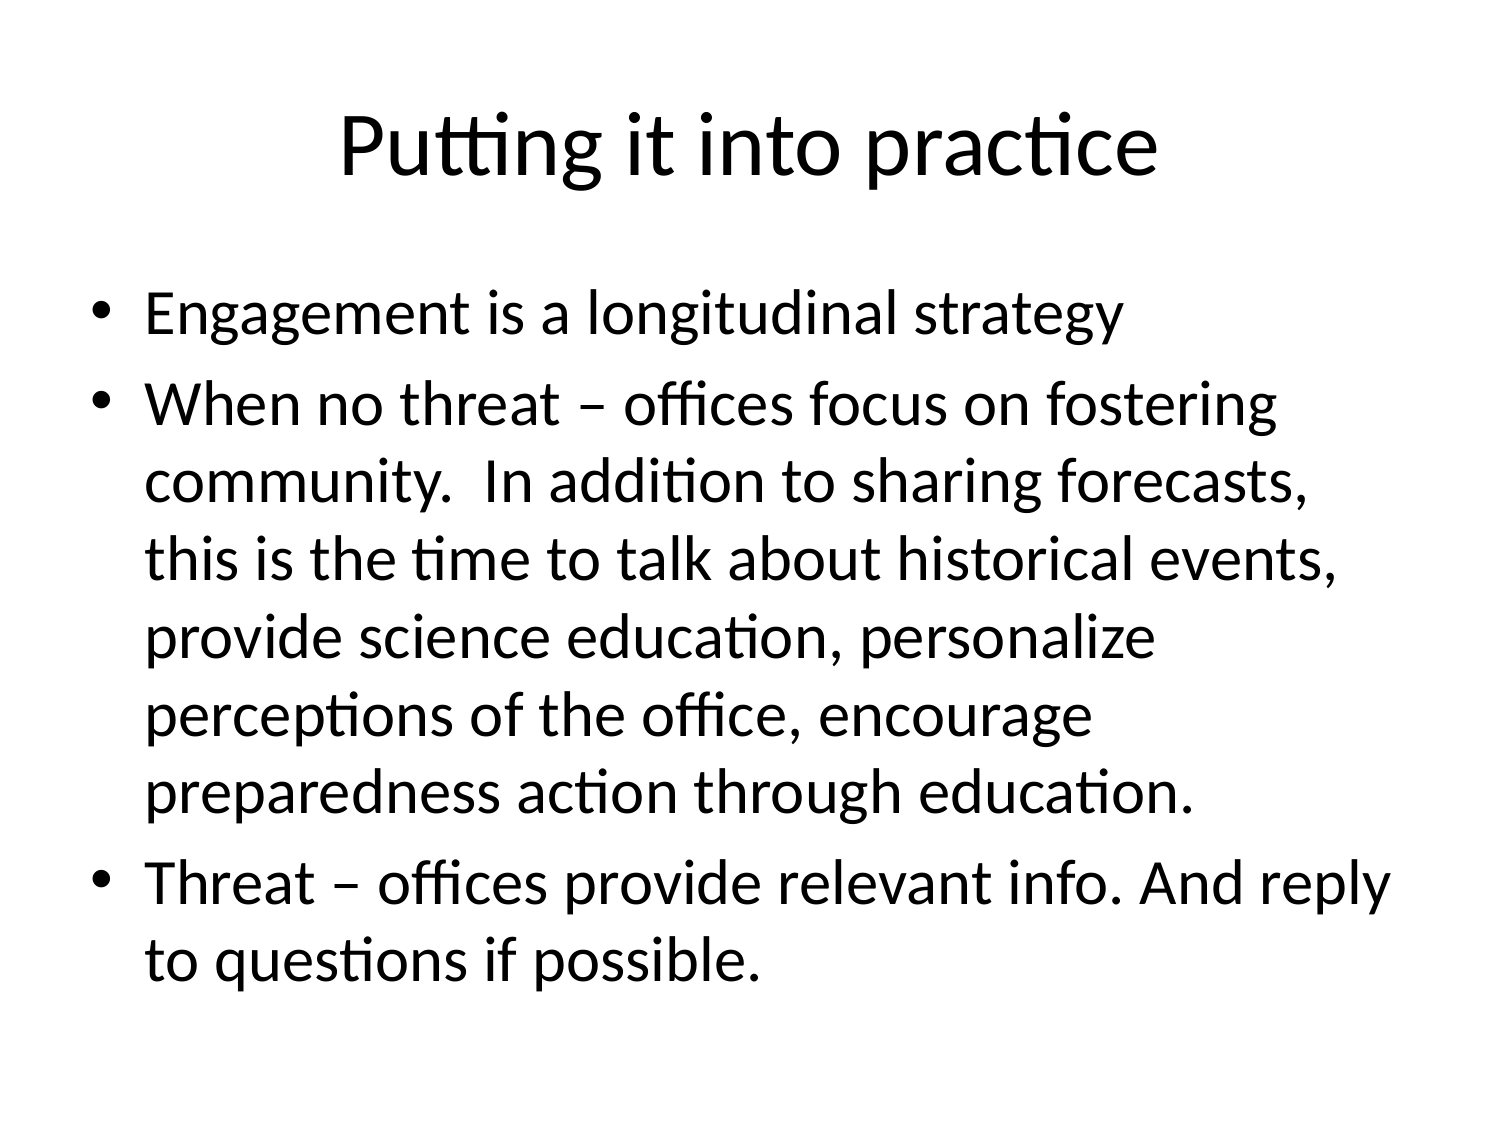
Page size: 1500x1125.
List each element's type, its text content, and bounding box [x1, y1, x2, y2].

title Putting it into practice [75, 45, 1425, 233]
list Engagement is a longitudinal strategy When no threat – offices focus on fostering community. In addition to sharing forecasts, this is the time to talk about historical events, provide science education, personalize perceptions of the office, encourage preparedness action through education. Threat – offices provide relevant info. And reply to questions if possible. [75, 262, 1425, 1005]
